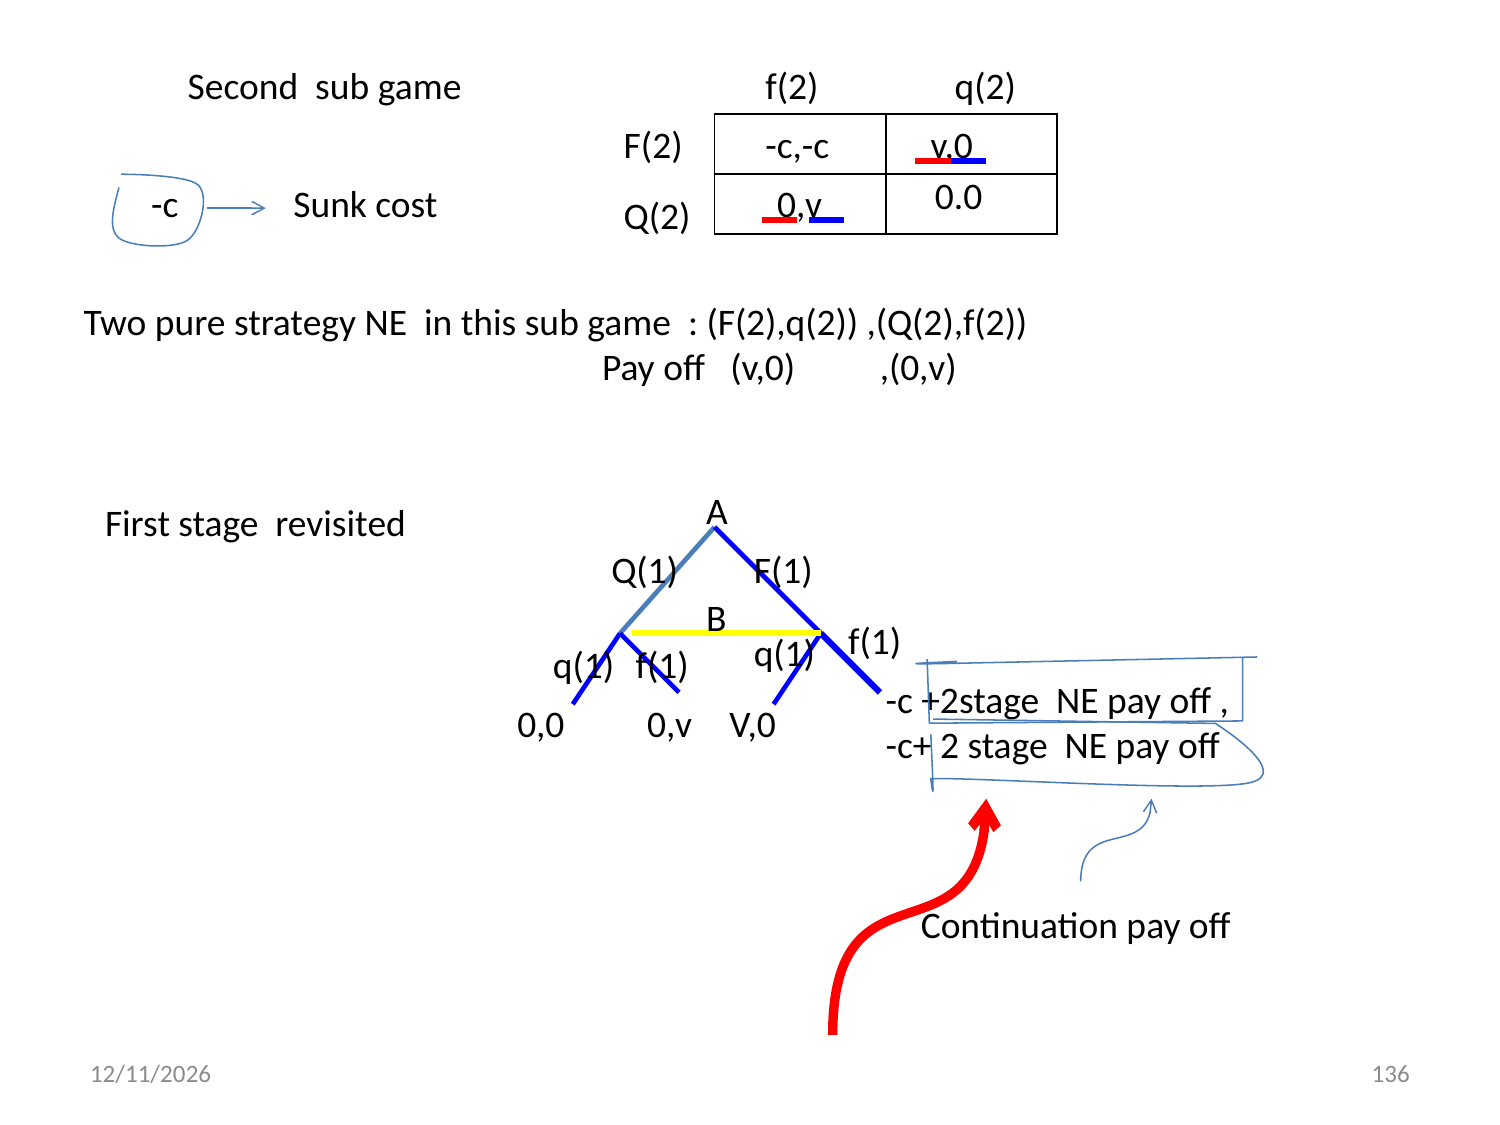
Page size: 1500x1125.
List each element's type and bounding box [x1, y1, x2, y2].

text_box [608, 113, 698, 174]
table_header [887, 115, 915, 173]
text_box [750, 54, 845, 233]
text_box [791, 839, 1247, 994]
text_box [90, 491, 422, 552]
text_box [111, 172, 205, 247]
slide_number [1074, 1042, 1425, 1103]
table_header [845, 115, 885, 173]
table_header [988, 115, 1056, 173]
text_box [1074, 804, 1158, 876]
text_box [502, 479, 1265, 792]
text_box [609, 184, 706, 245]
table_cell [715, 175, 762, 233]
text_box [68, 290, 1044, 396]
slide_number [75, 1042, 425, 1103]
text_box [278, 172, 453, 233]
text_box [915, 54, 1031, 174]
text_box [172, 54, 486, 115]
table_cell [887, 175, 1056, 233]
table_header [715, 115, 750, 173]
table_cell [838, 175, 885, 233]
